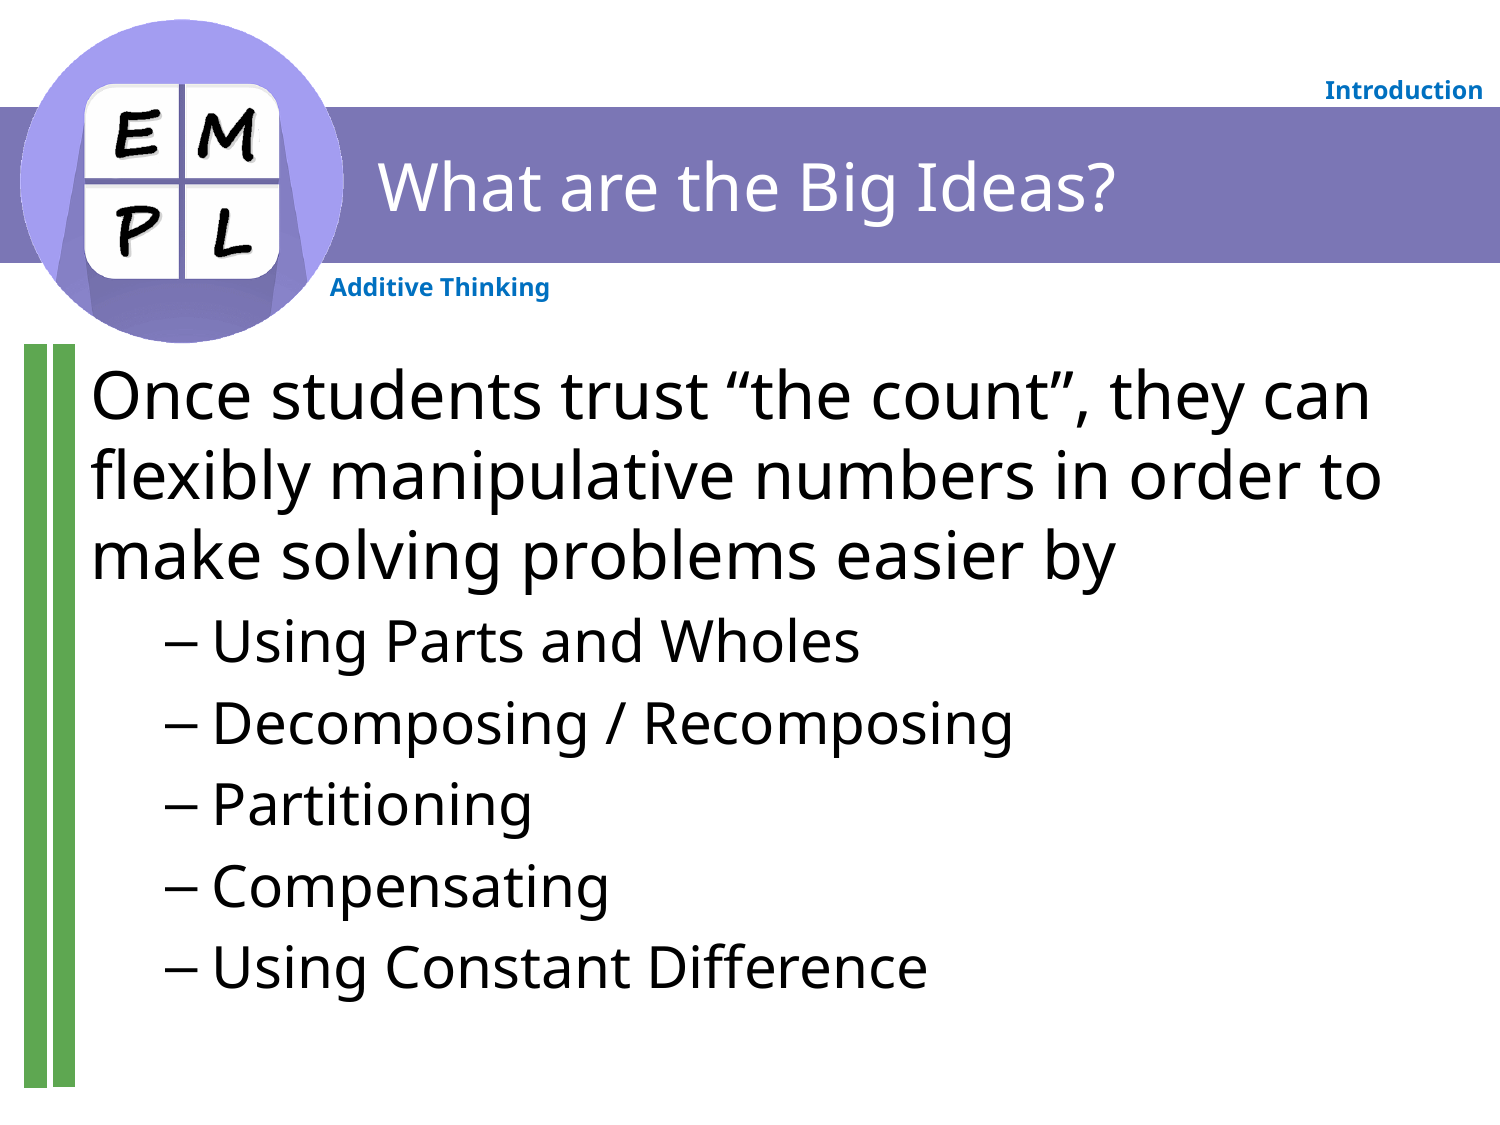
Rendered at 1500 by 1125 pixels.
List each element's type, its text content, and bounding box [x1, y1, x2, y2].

title What are the Big Ideas? [362, 91, 1500, 279]
text_box Once students trust “the count”, they can flexibly manipulative numbers in order to make solving problems easier by Using Parts and Wholes Decomposing / Recomposing Partitioning Compensating Using Constant Difference [78, 345, 1425, 1088]
picture [0, 0, 363, 1088]
